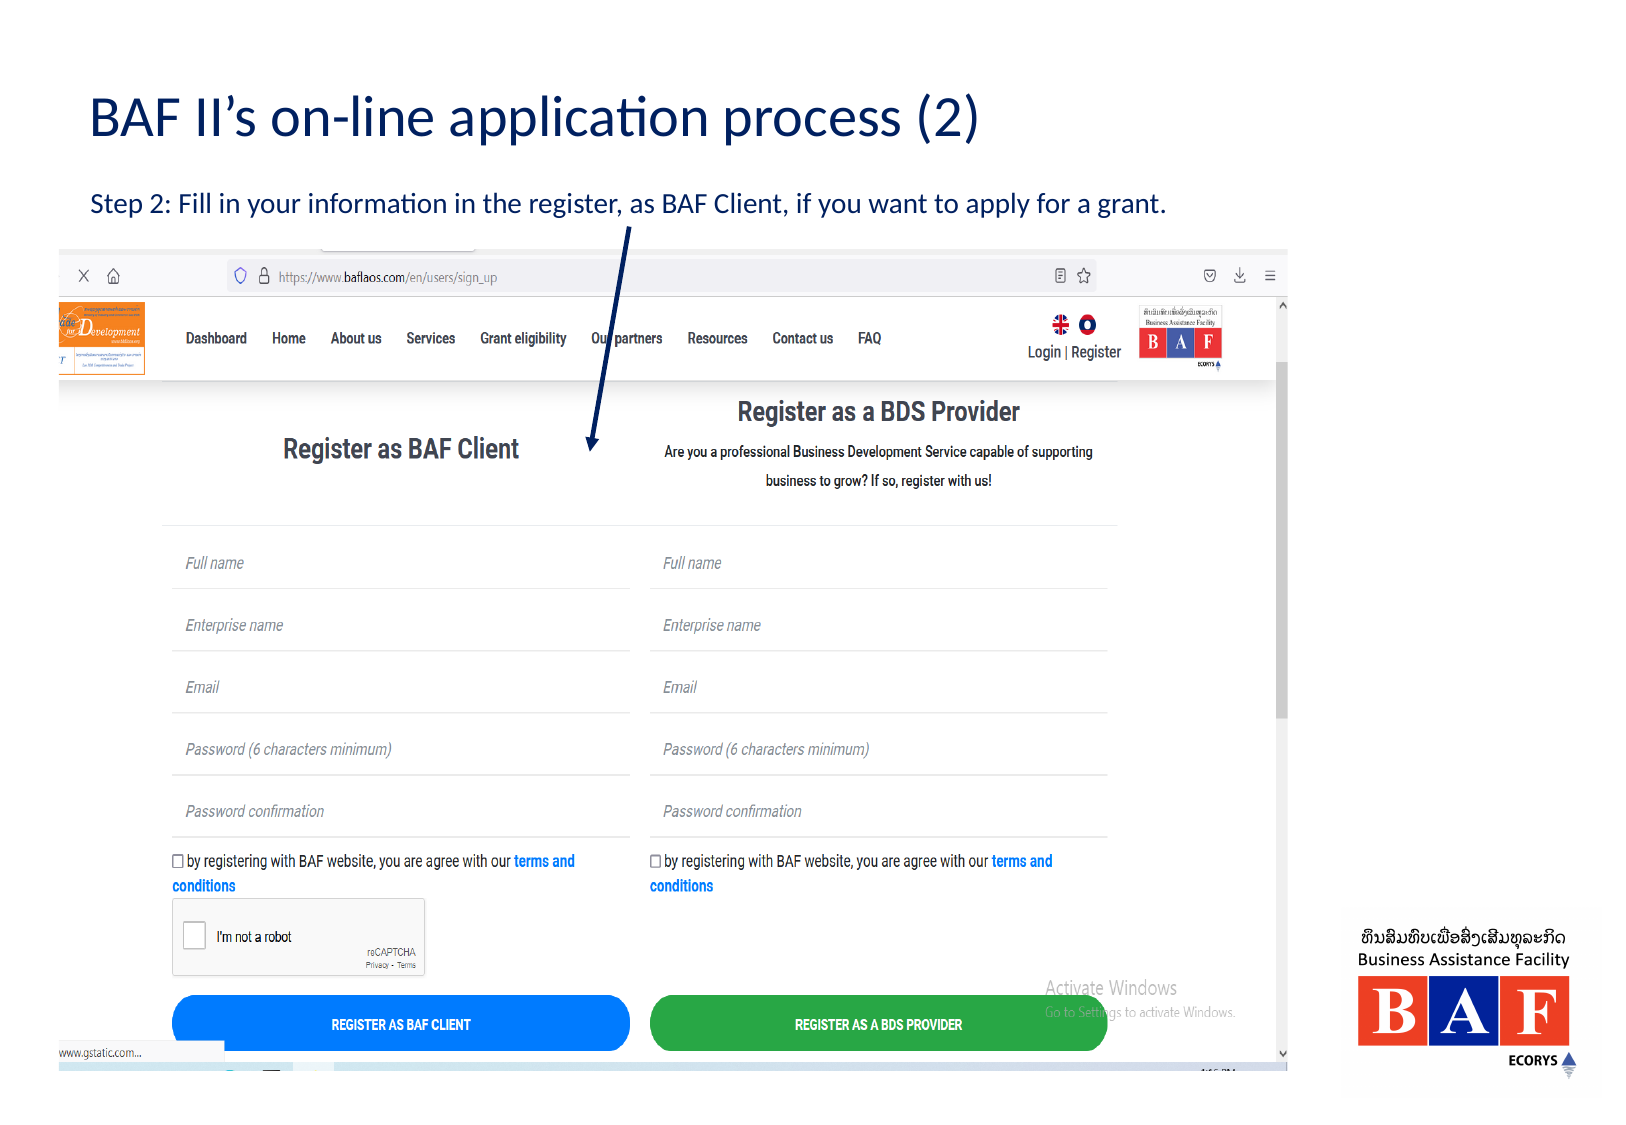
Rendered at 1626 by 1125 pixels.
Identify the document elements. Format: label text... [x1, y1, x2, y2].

picture [1341, 907, 1602, 1098]
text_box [589, 225, 630, 452]
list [58, 249, 1288, 1071]
text_box BAF II’s on-line application process (2) [75, 70, 997, 201]
text_box Step 2: Fill in your information in the register, as BAF Client, if you want to apply for a grant. [75, 174, 1183, 227]
